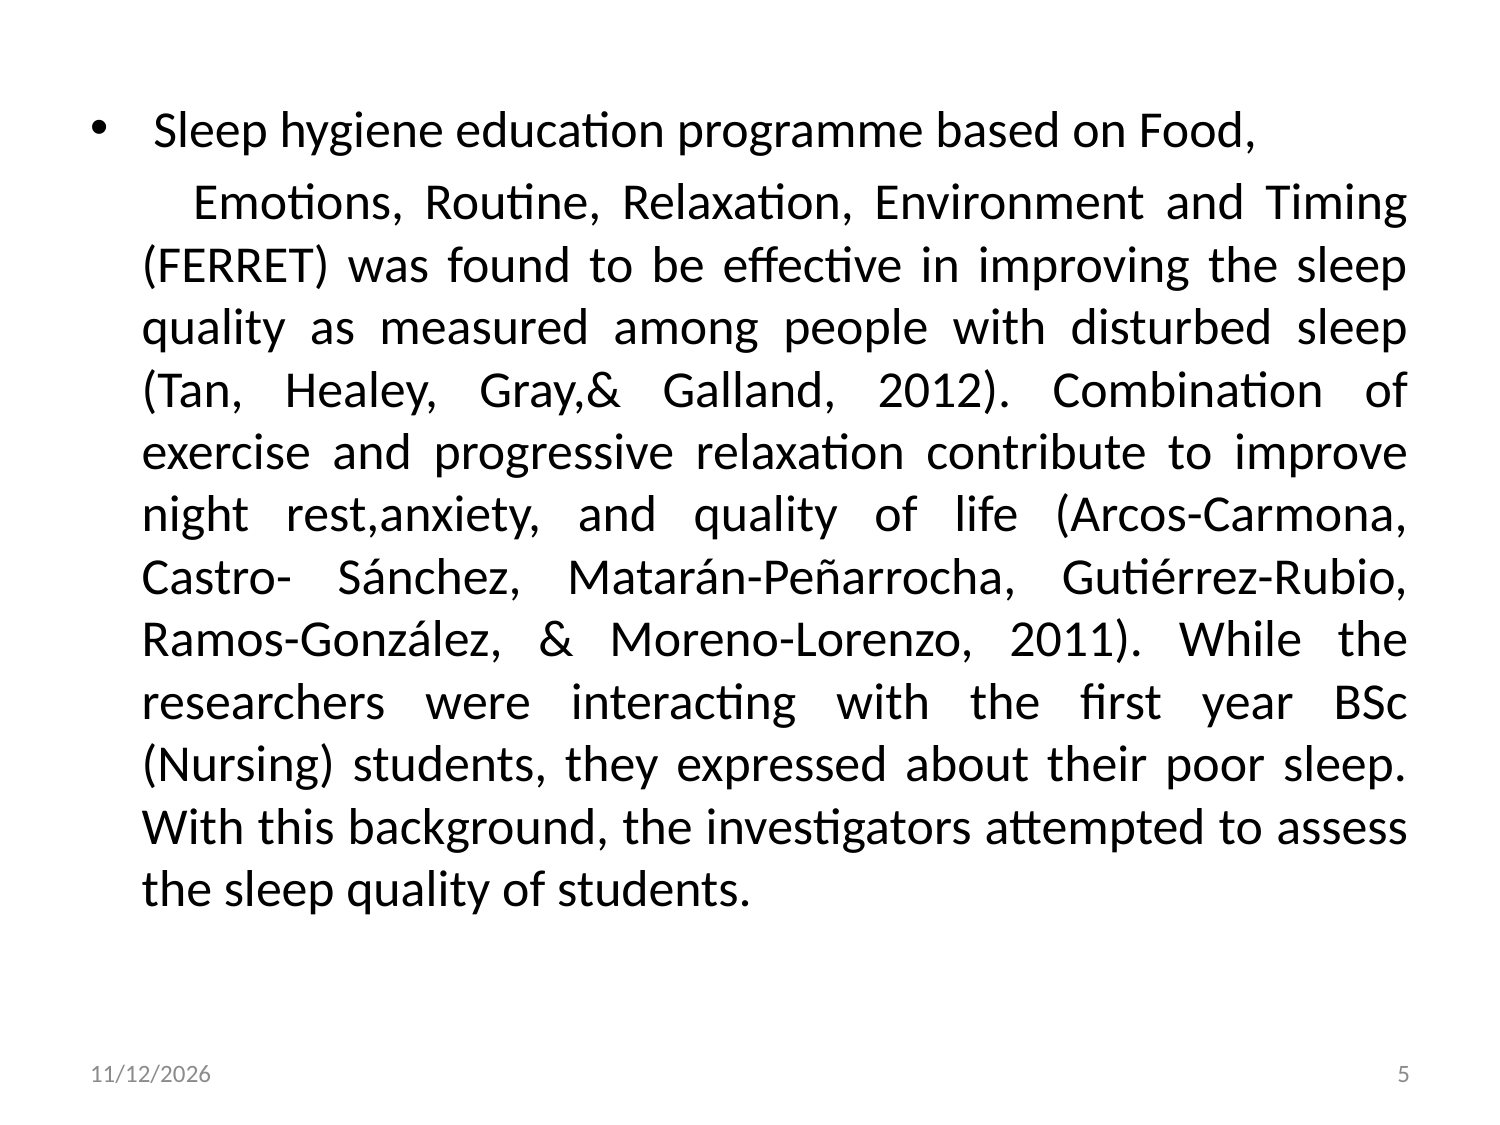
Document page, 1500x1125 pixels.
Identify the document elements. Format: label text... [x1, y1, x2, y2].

list Sleep hygiene education programme based on Food, Emotions, Routine, Relaxation, Environment and Timing (FERRET) was found to be effective in improving the sleep quality as measured among people with disturbed sleep (Tan, Healey, Gray,& Galland, 2012). Combination of exercise and progressive relaxation contribute to improve night rest,anxiety, and quality of life (Arcos-Carmona, Castro- Sánchez, Matarán-Peñarrocha, Gutiérrez-Rubio, Ramos-González, & Moreno-Lorenzo, 2011). While the researchers were interacting with the first year BSc (Nursing) students, they expressed about their poor sleep. With this background, the investigators attempted to assess the sleep quality of students. [75, 87, 1425, 1005]
slide_number 5 [1074, 1042, 1425, 1103]
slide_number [75, 1042, 425, 1103]
